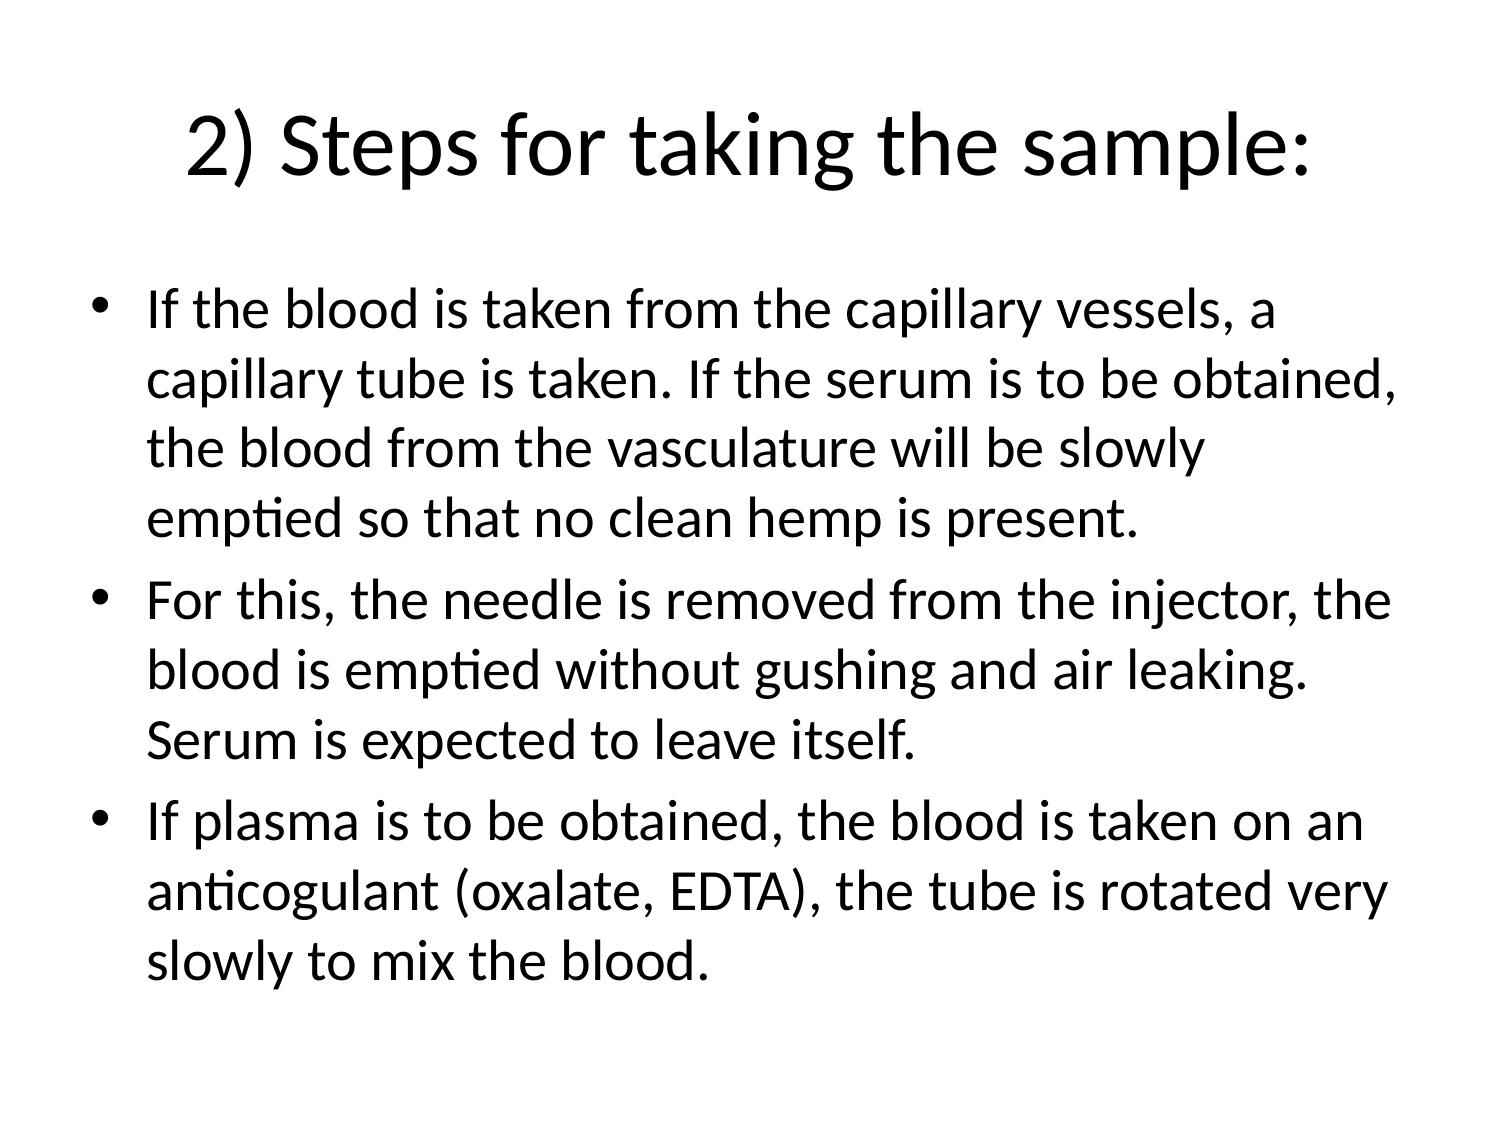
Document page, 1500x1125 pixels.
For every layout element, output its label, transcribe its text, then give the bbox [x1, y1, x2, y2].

list If the blood is taken from the capillary vessels, a capillary tube is taken. If the serum is to be obtained, the blood from the vasculature will be slowly emptied so that no clean hemp is present. For this, the needle is removed from the injector, the blood is emptied without gushing and air leaking. Serum is expected to leave itself. If plasma is to be obtained, the blood is taken on an anticogulant (oxalate, EDTA), the tube is rotated very slowly to mix the blood. [75, 262, 1425, 1005]
title 2) Steps for taking the sample: [75, 45, 1425, 233]
